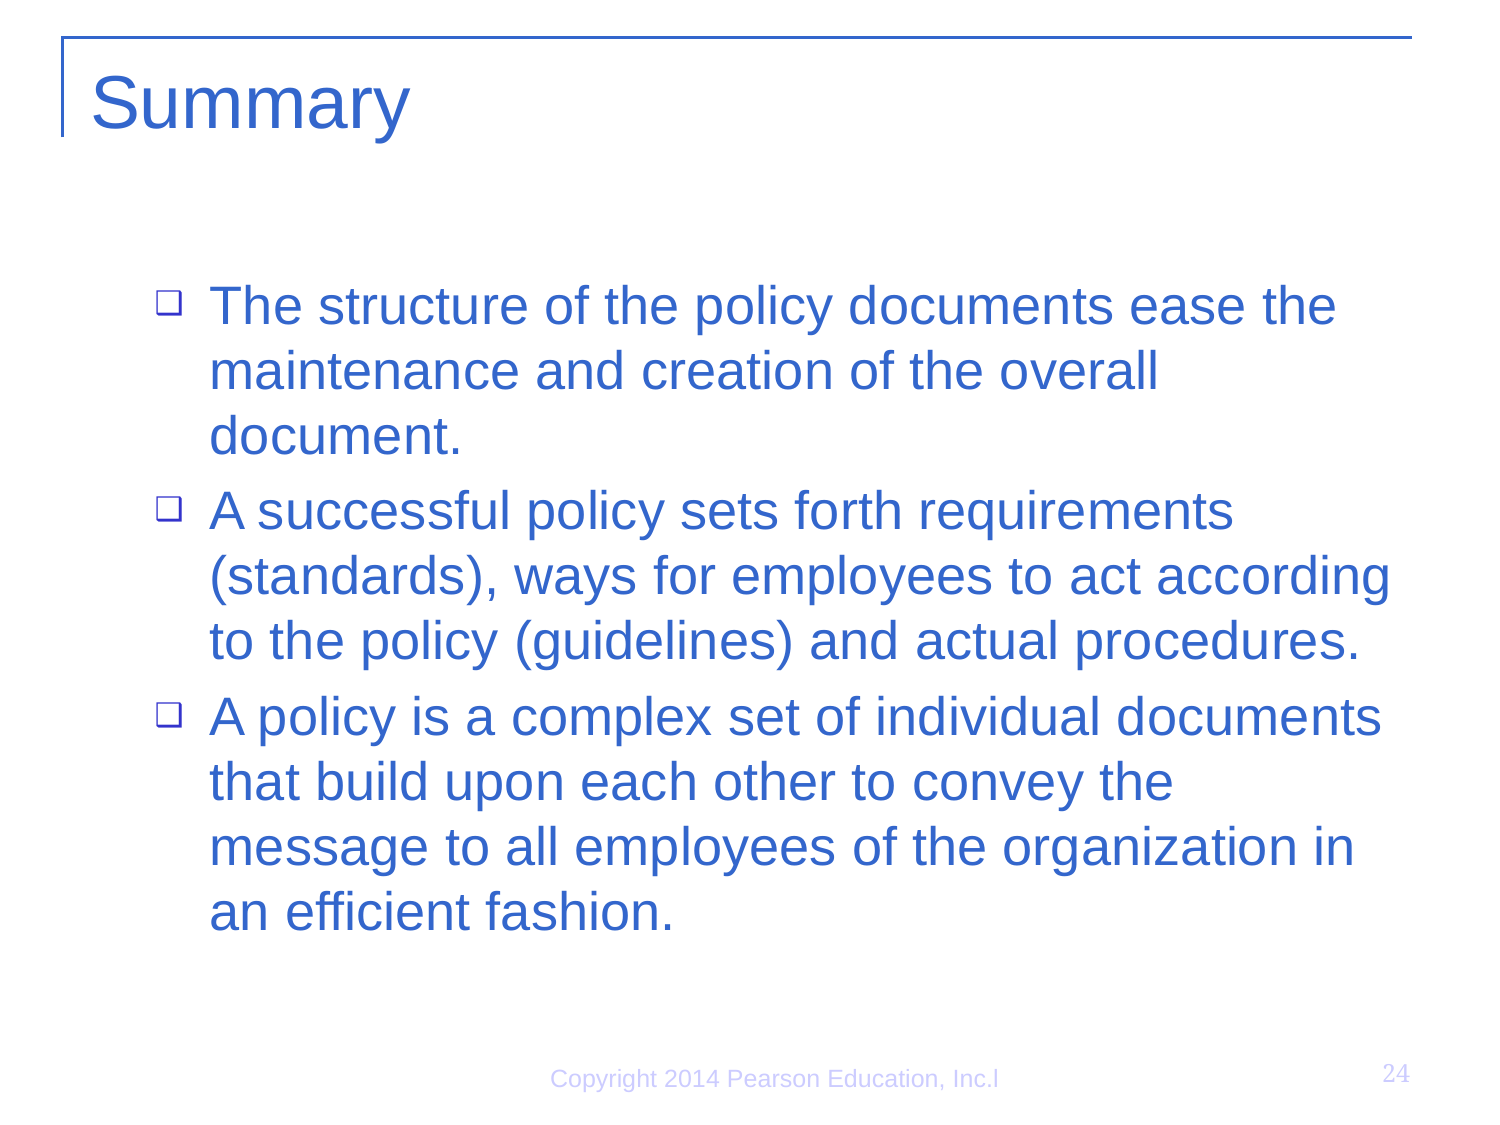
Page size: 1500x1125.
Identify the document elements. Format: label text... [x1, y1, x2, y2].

text_box 24 [1074, 1024, 1425, 1100]
list The structure of the policy documents ease the maintenance and creation of the overall document. A successful policy sets forth requirements (standards), ways for employees to act according to the policy (guidelines) and actual procedures. A policy is a complex set of individual documents that build upon each other to convey the message to all employees of the organization in an efficient fashion. [75, 262, 1425, 1006]
text_box Copyright 2014 Pearson Education, Inc.l [500, 1024, 1050, 1100]
title Summary [75, 45, 1425, 233]
